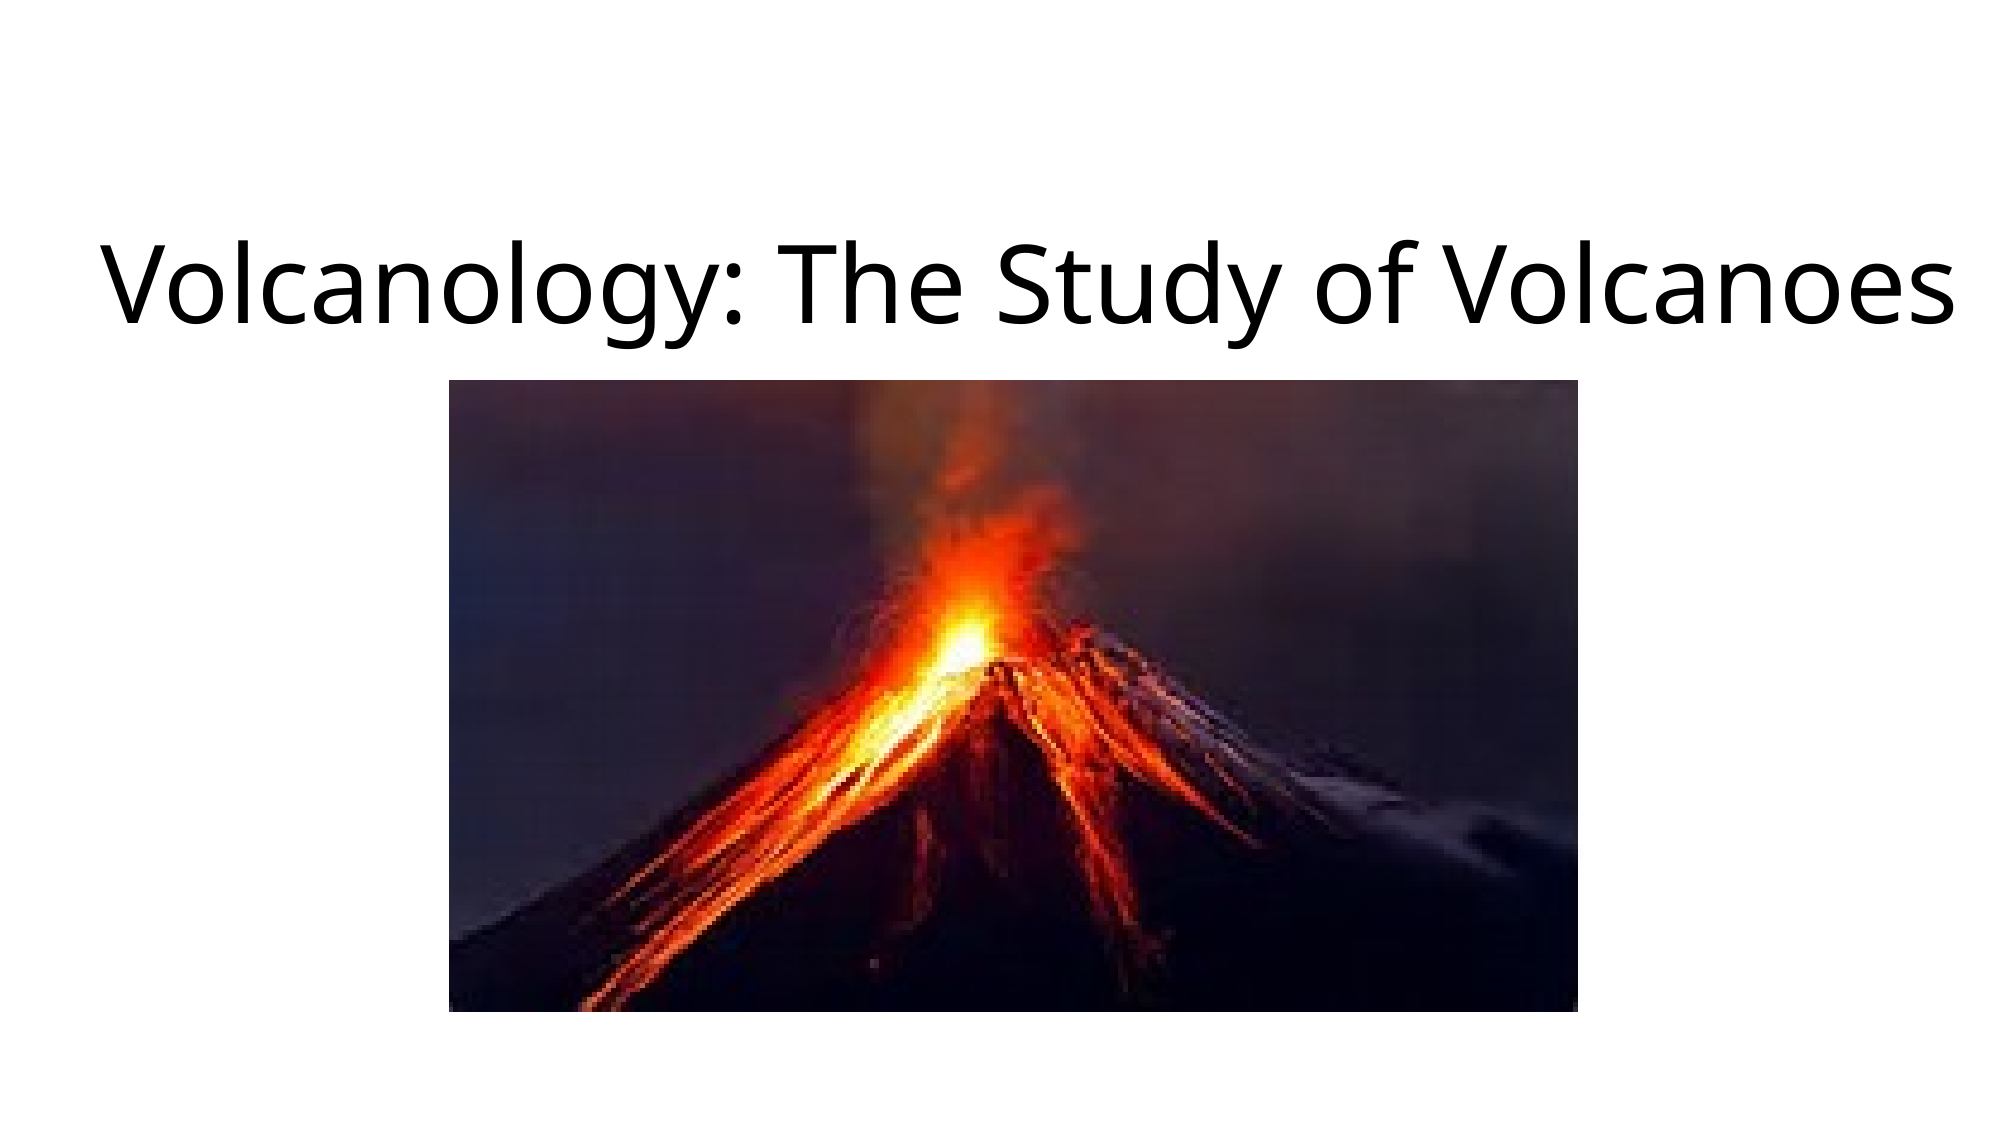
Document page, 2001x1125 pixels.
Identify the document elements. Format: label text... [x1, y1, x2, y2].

title Volcanology: The Study of Volcanoes [32, 113, 2000, 355]
picture [449, 380, 1583, 1012]
